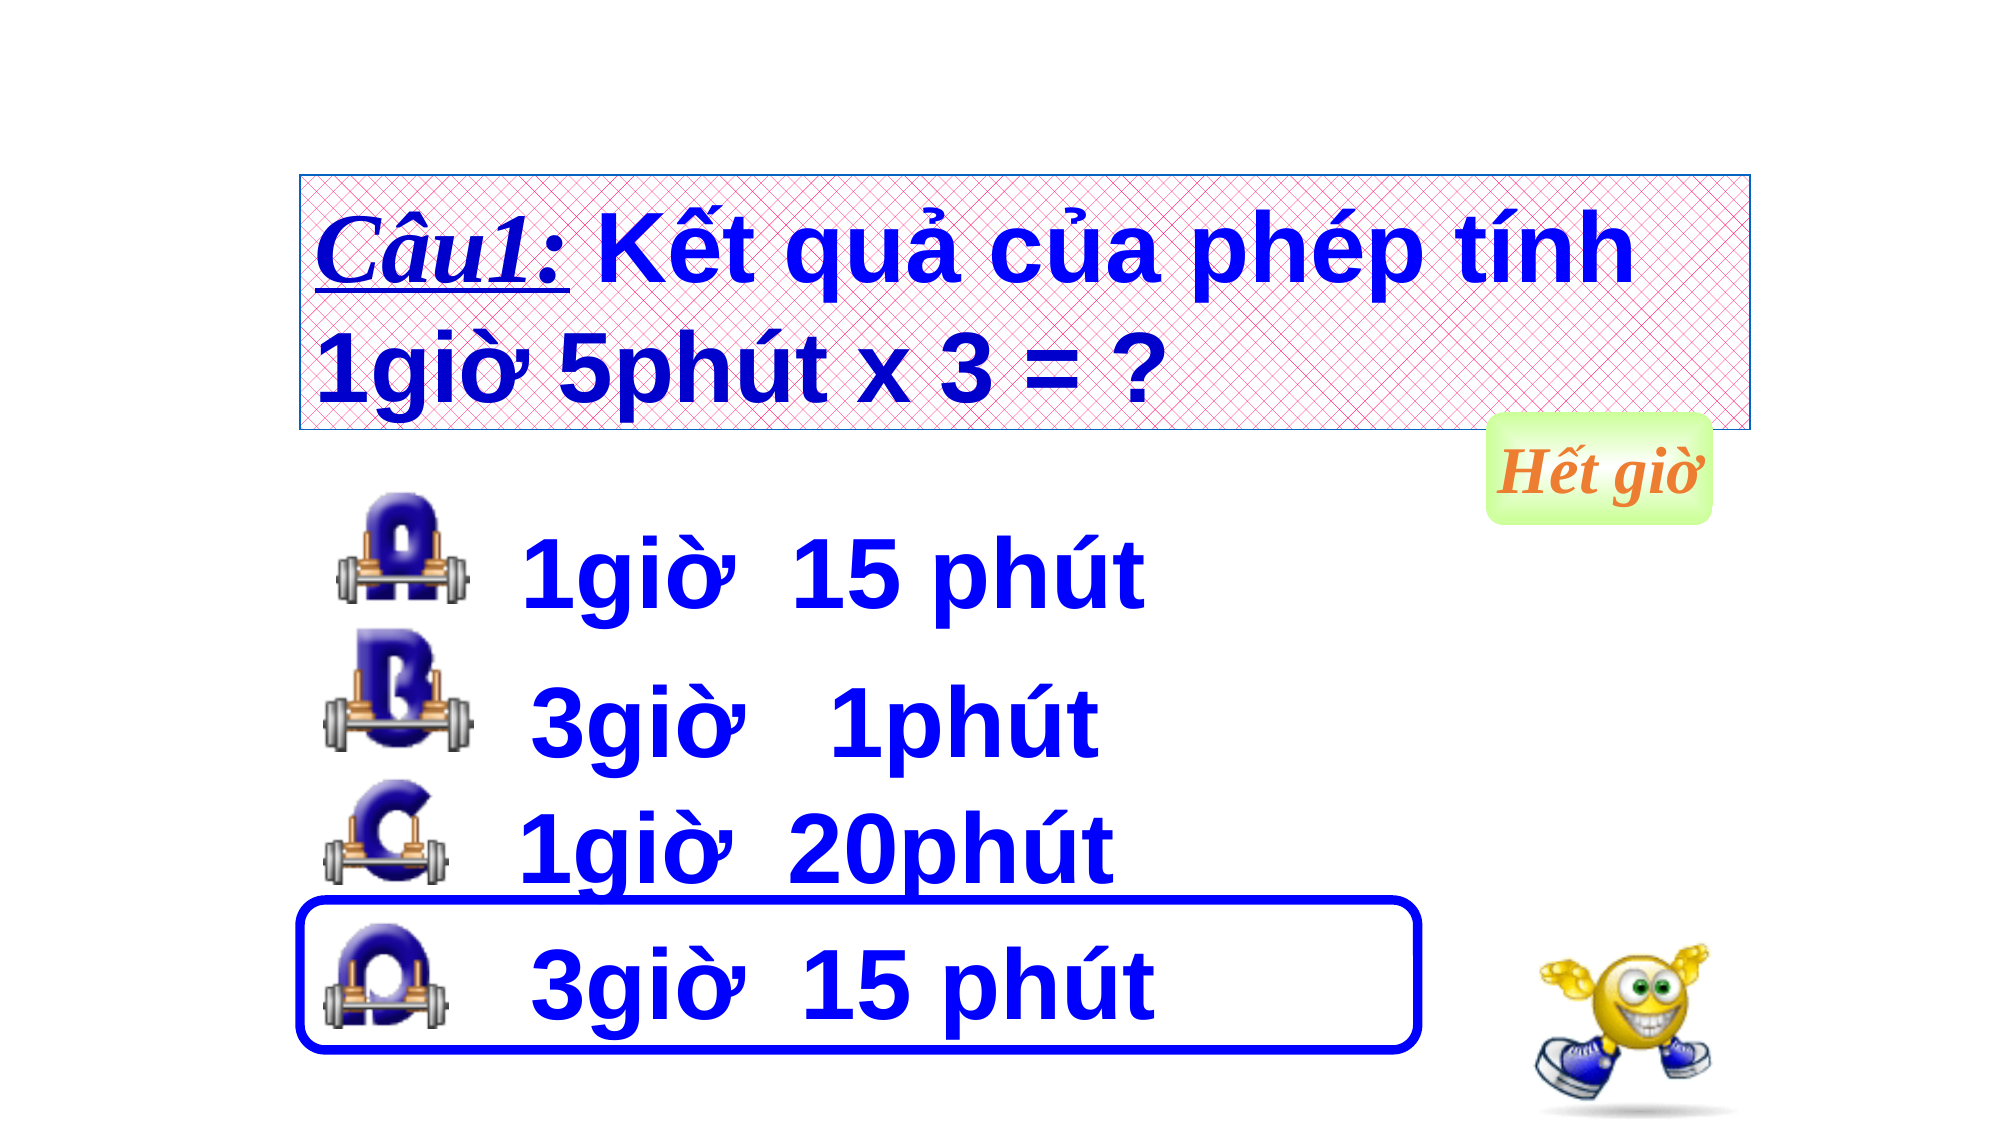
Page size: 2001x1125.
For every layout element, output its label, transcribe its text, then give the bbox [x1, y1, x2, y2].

picture [323, 903, 449, 1029]
text_box 1giờ 20phút [474, 776, 1325, 899]
picture [323, 471, 474, 752]
text_box 3giờ 1phút [487, 650, 1363, 785]
picture [323, 759, 449, 885]
picture [1530, 940, 1743, 1125]
text_box 01 [1612, 513, 1711, 525]
text_box 1giờ 15 phút [505, 501, 1612, 637]
text_box [300, 899, 1418, 1050]
text_box Câu1: Kết quả của phép tính 1giờ 5phút x 3 = ? [300, 174, 1750, 430]
text_box Hết giờ [1487, 412, 1714, 521]
